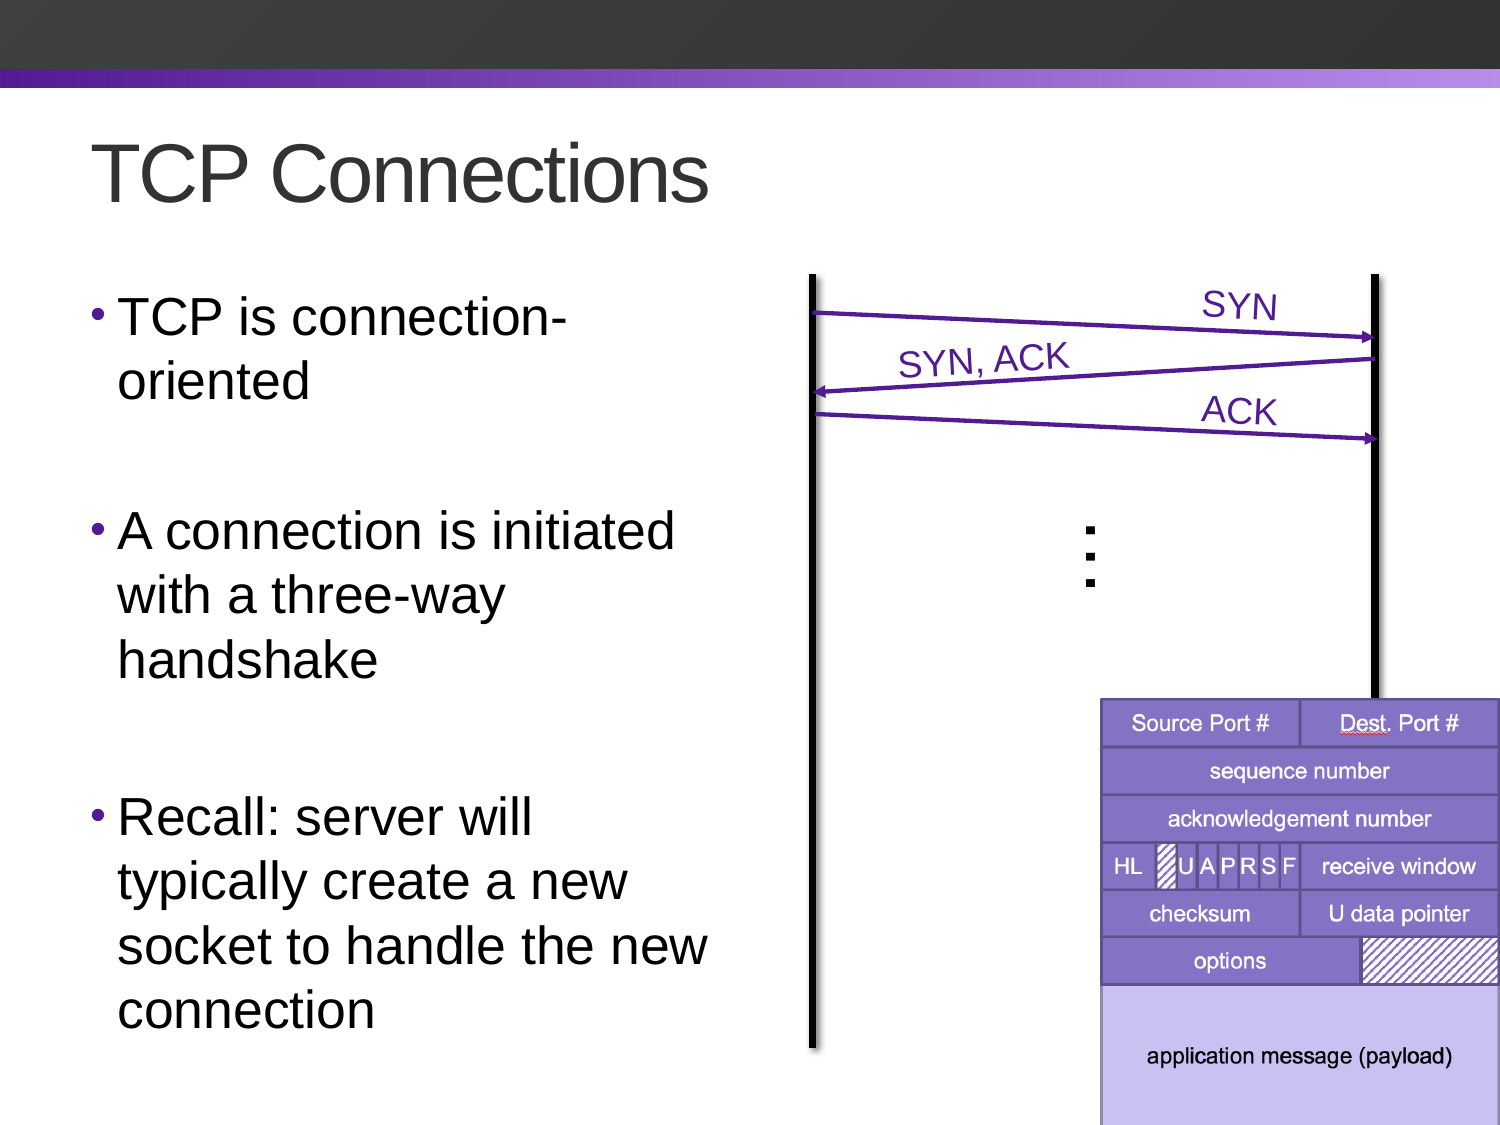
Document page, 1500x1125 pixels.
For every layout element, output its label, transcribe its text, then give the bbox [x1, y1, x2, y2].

picture [1099, 698, 1500, 1125]
title TCP Connections [75, 87, 1425, 250]
text_box … [1062, 500, 1178, 614]
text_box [812, 328, 1376, 382]
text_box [814, 378, 1378, 441]
list TCP is connection-oriented A connection is initiated with a three-way handshake Recall: server will typically create a new socket to handle the new connection [75, 274, 738, 1049]
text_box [812, 273, 1376, 327]
